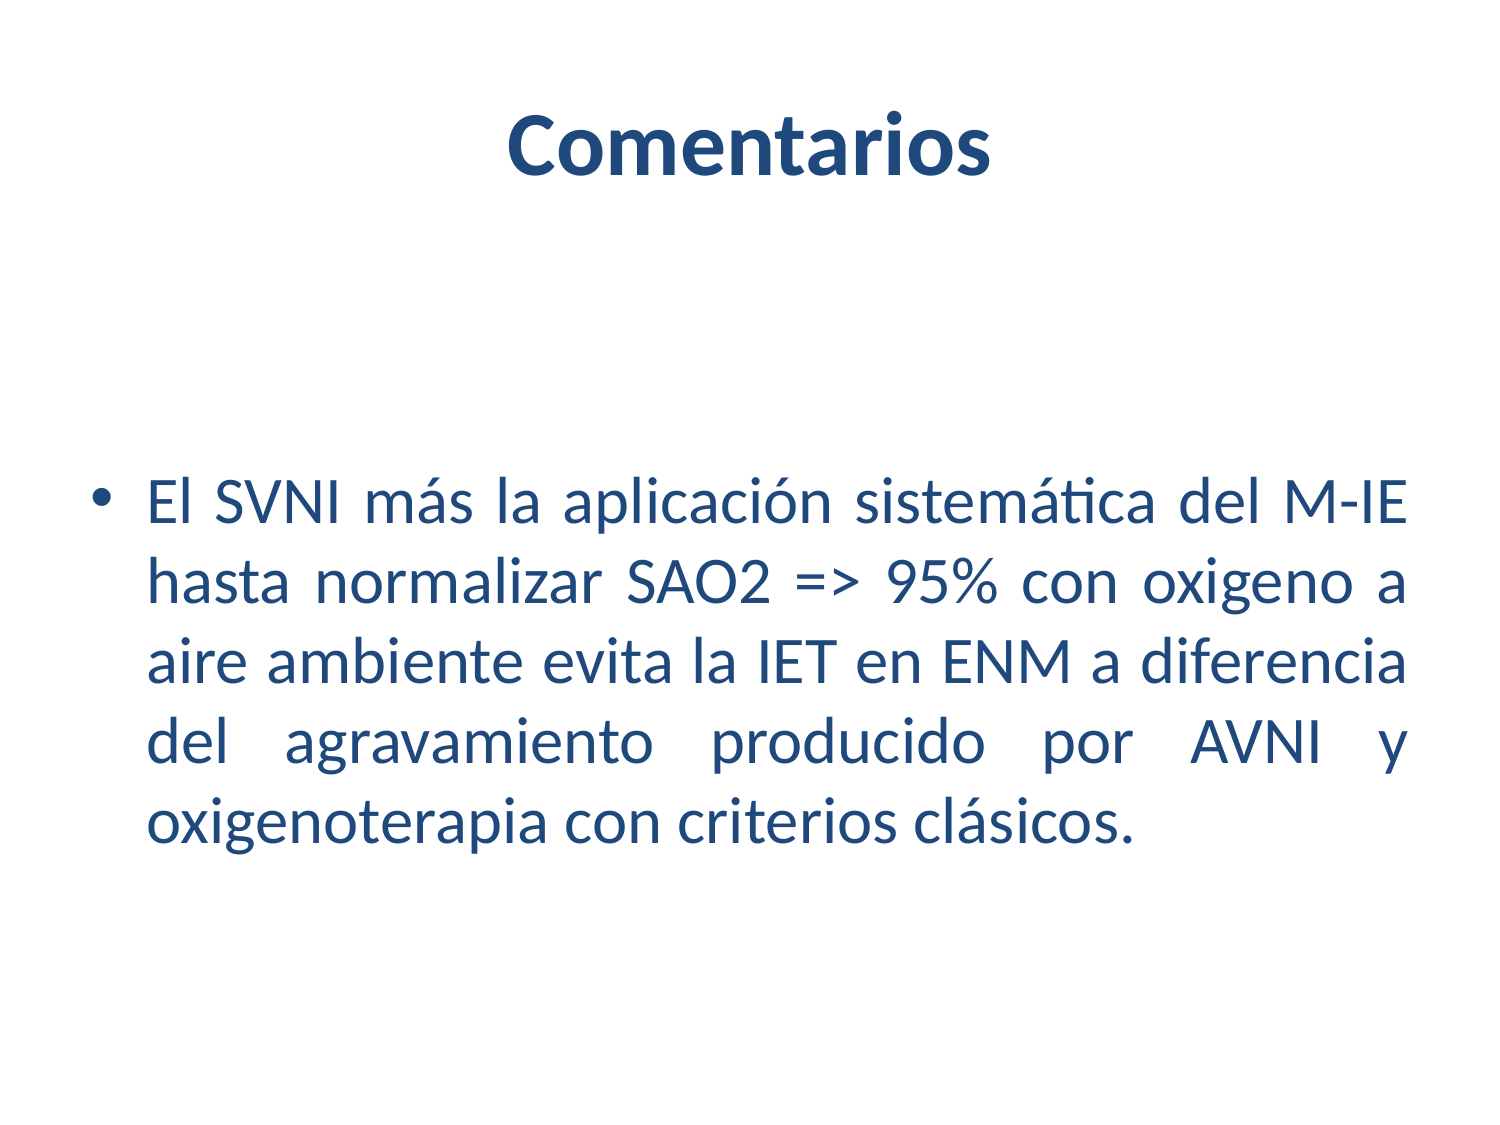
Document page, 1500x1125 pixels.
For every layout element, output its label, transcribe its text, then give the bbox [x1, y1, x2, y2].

title Comentarios [75, 45, 1425, 233]
list El SVNI más la aplicación sistemática del M-IE hasta normalizar SAO2 => 95% con oxigeno a aire ambiente evita la IET en ENM a diferencia del agravamiento producido por AVNI y oxigenoterapia con criterios clásicos. [75, 262, 1425, 1005]
